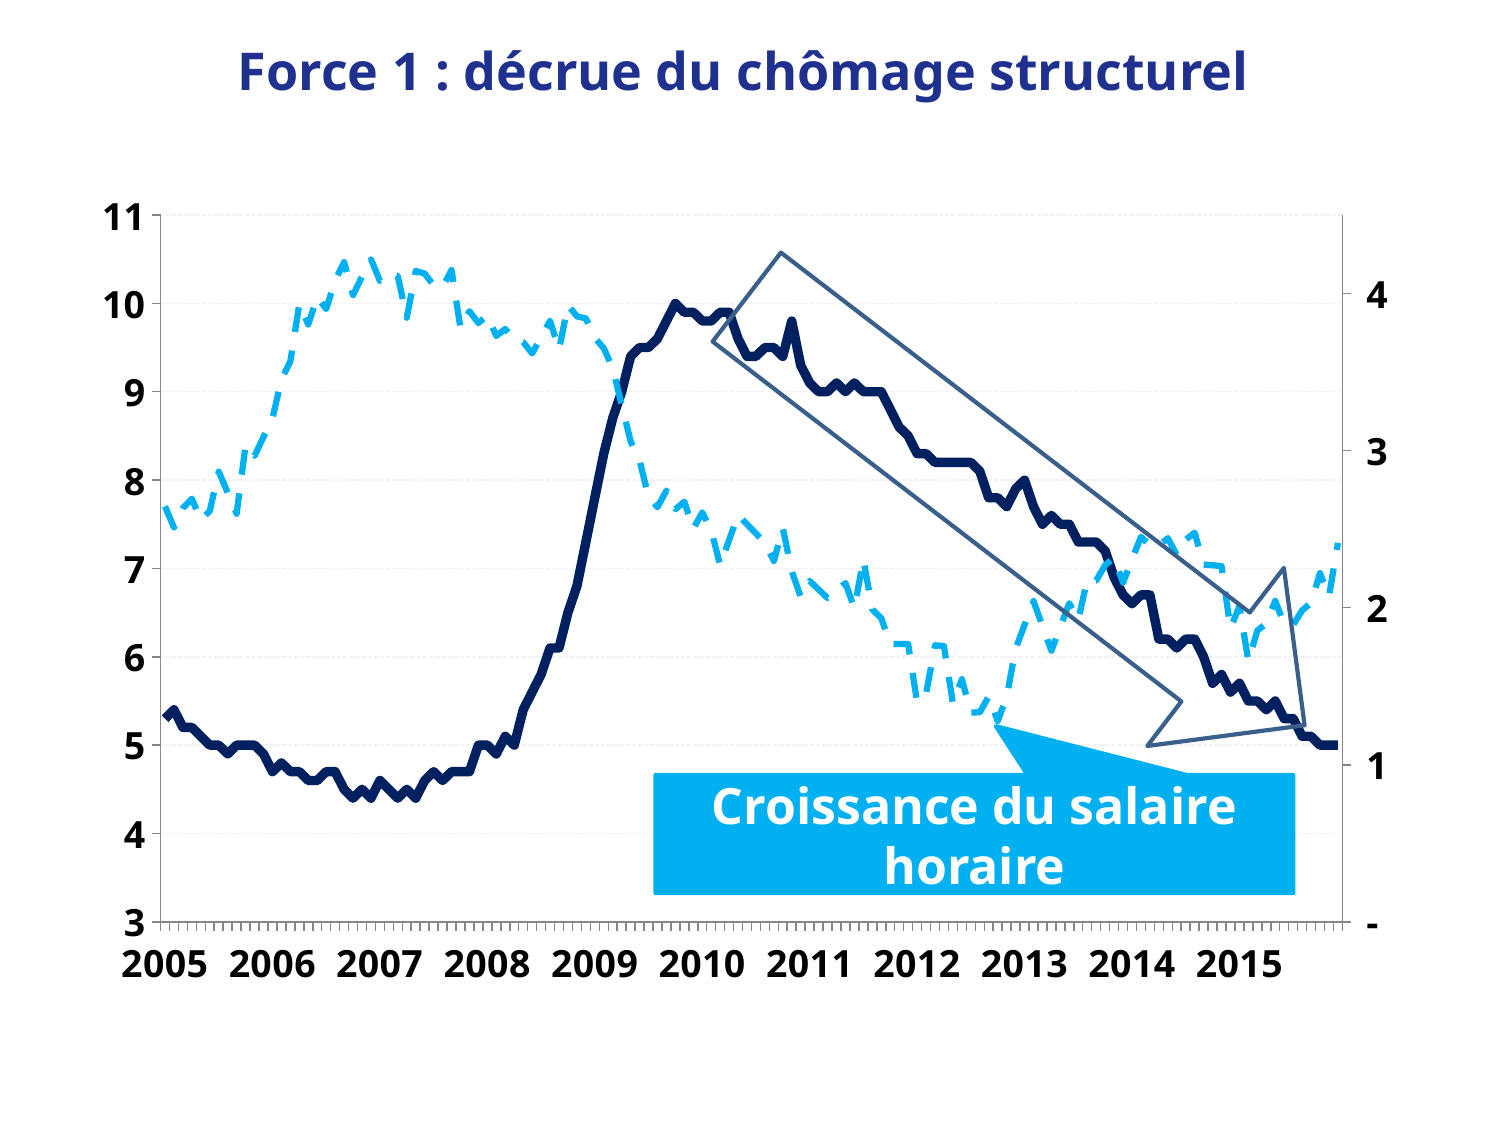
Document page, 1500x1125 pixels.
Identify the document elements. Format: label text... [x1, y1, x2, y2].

text_box Force 1 : décrue du chômage structurel [53, 31, 1434, 91]
chart [74, 172, 1426, 1006]
